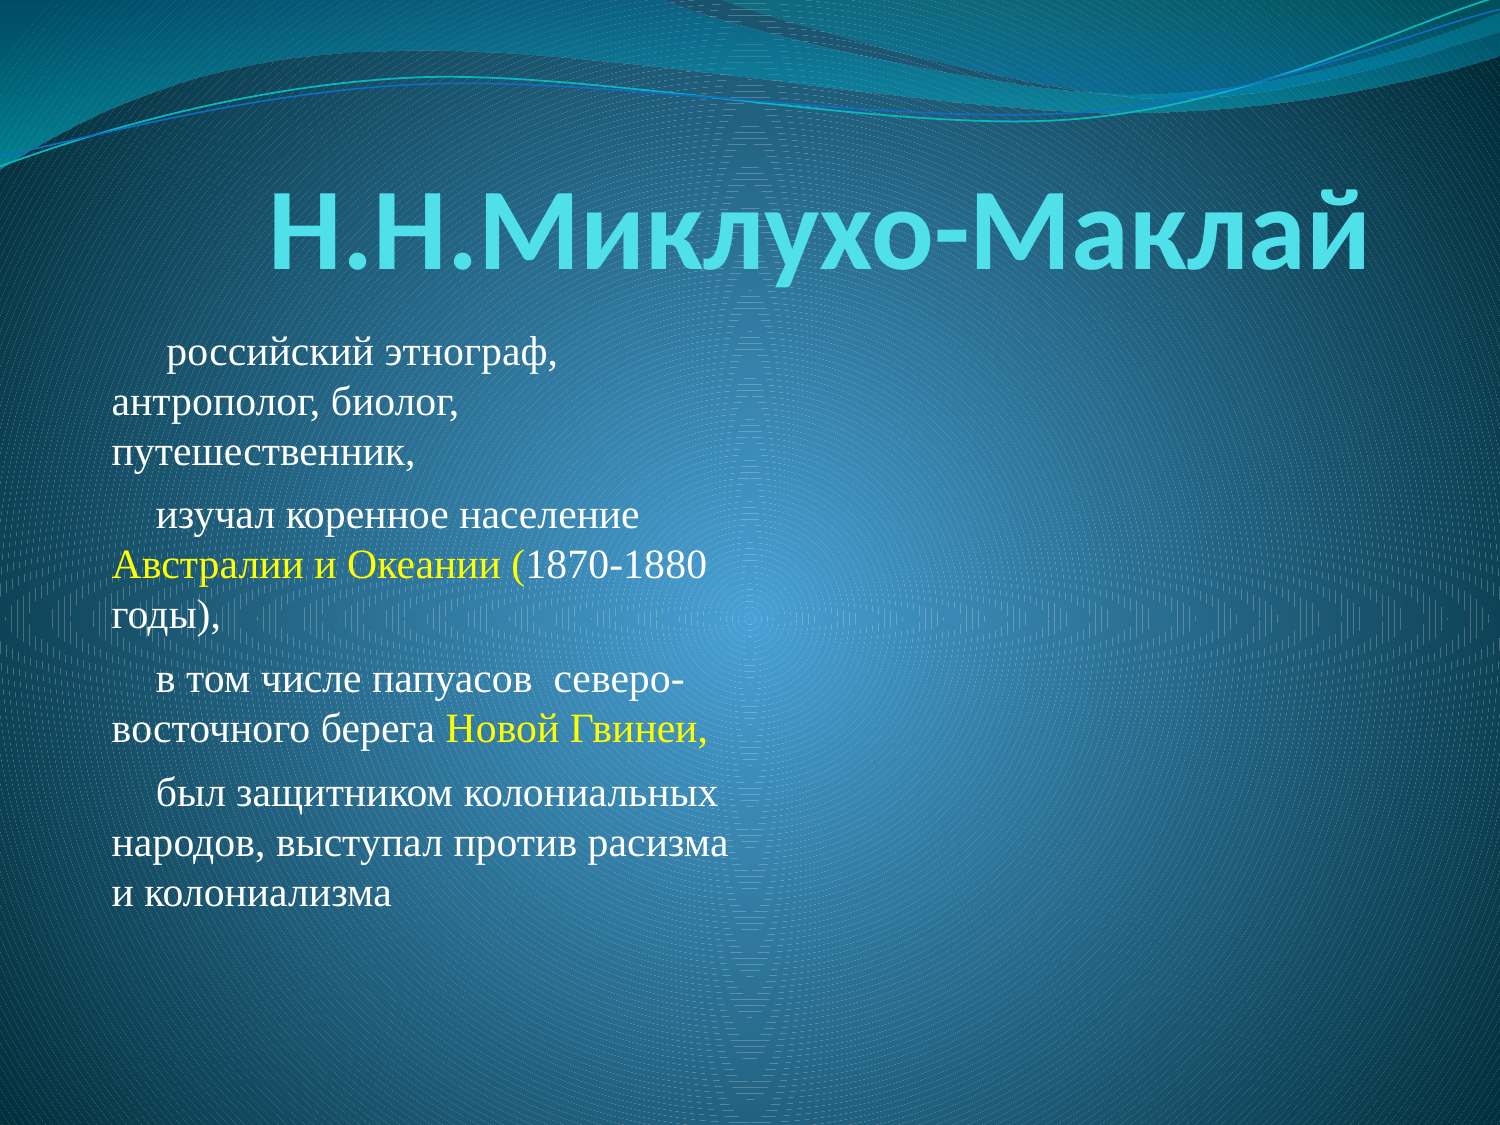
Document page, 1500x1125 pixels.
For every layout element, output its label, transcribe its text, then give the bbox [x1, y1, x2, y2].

text_box российский этнограф, антрополог, биолог, путешественник, изучал коренное население Австралии и Океании (1870-1880 годы), в том числе папуасов северо-восточного берега Новой Гвинеи, был защитником колониальных народов, выступал против расизма и колониализма [82, 316, 762, 692]
title Н.Н.Миклухо-Маклай [87, 93, 1376, 293]
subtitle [796, 304, 1435, 1067]
